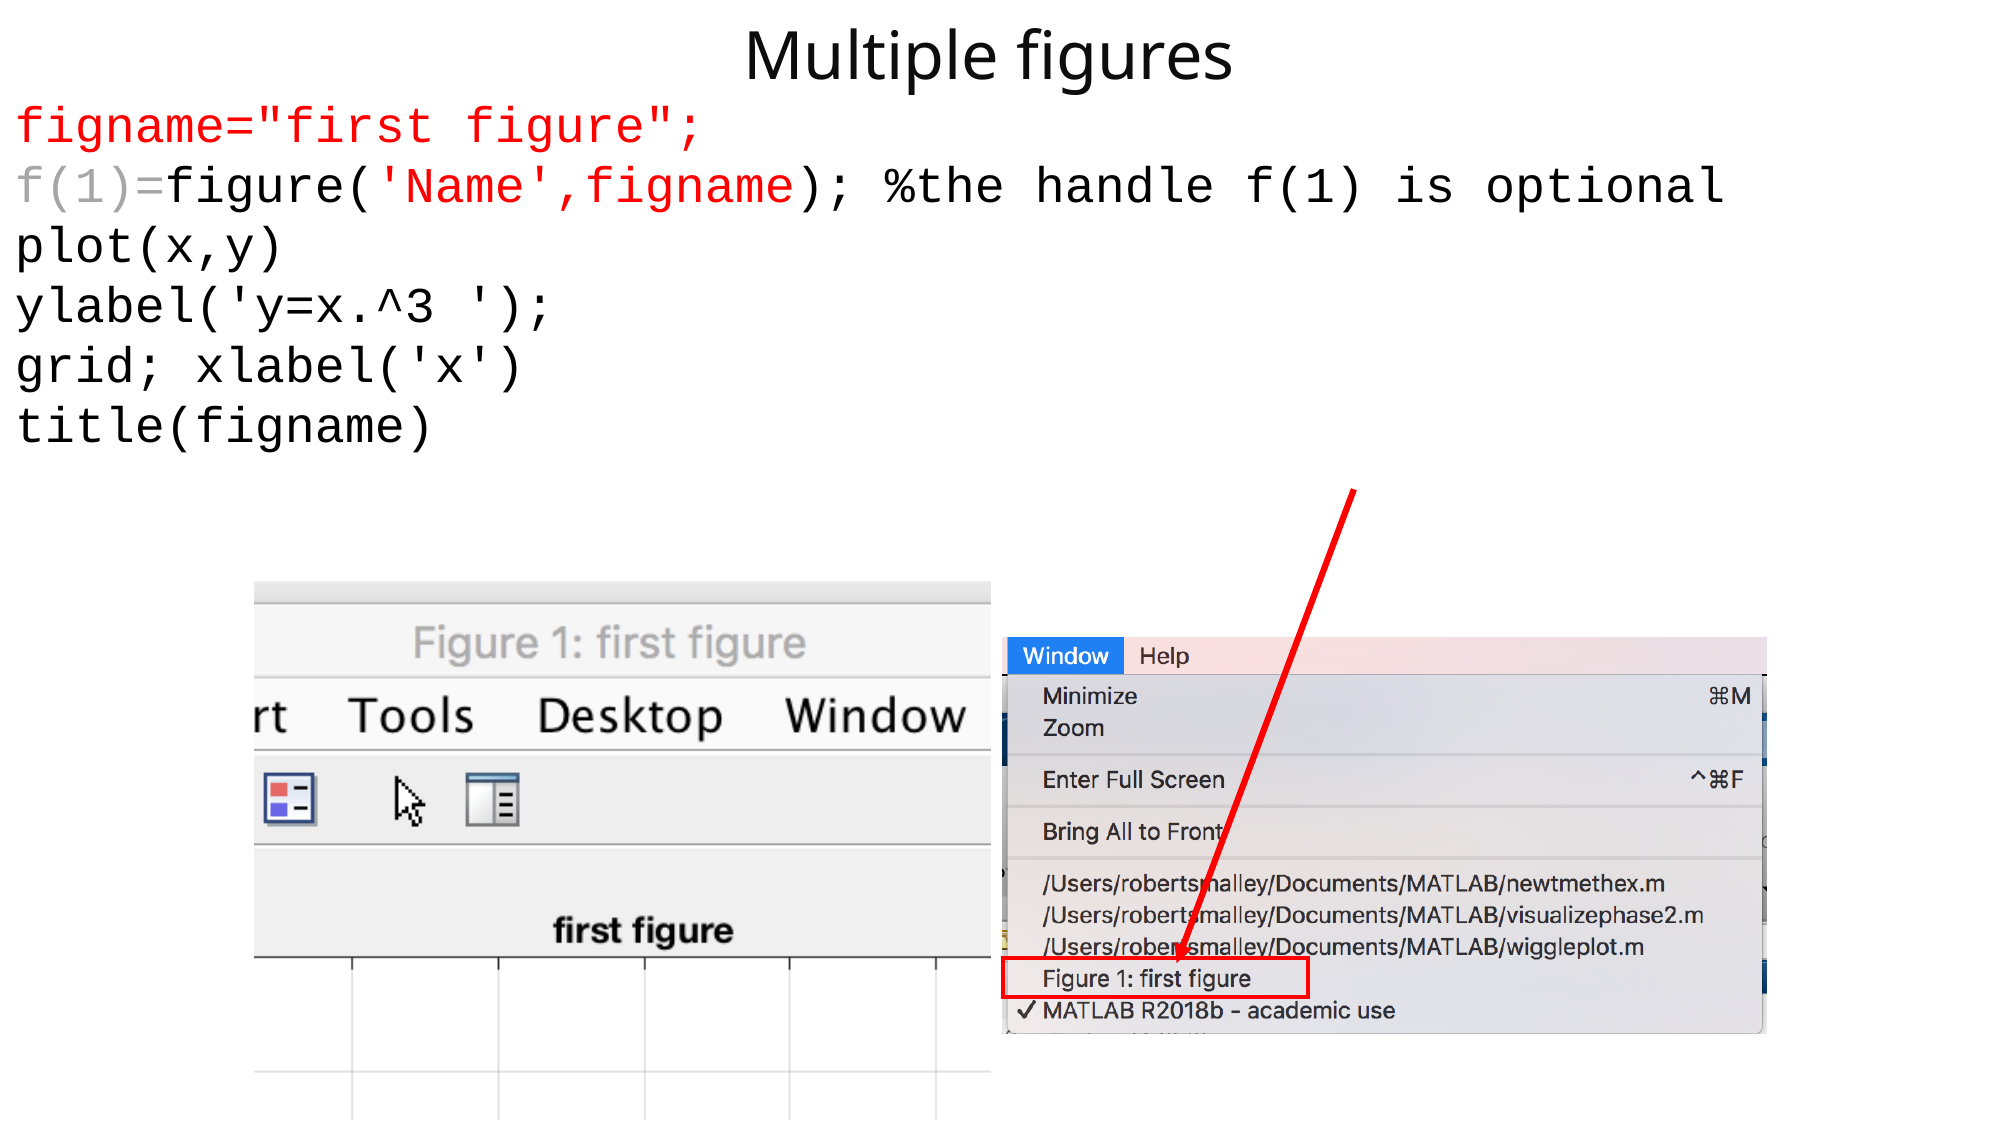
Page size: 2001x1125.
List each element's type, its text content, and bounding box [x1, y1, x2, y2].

picture [254, 581, 991, 1120]
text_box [1176, 489, 1354, 964]
picture [1002, 637, 1767, 1035]
text_box Multiple figures figname="first figure"; f(1)=figure('Name',figname); %the handle f(1) is optional plot(x,y) ylabel('y=x.^3 '); grid; xlabel('x') title(figname) [0, 5, 1980, 461]
